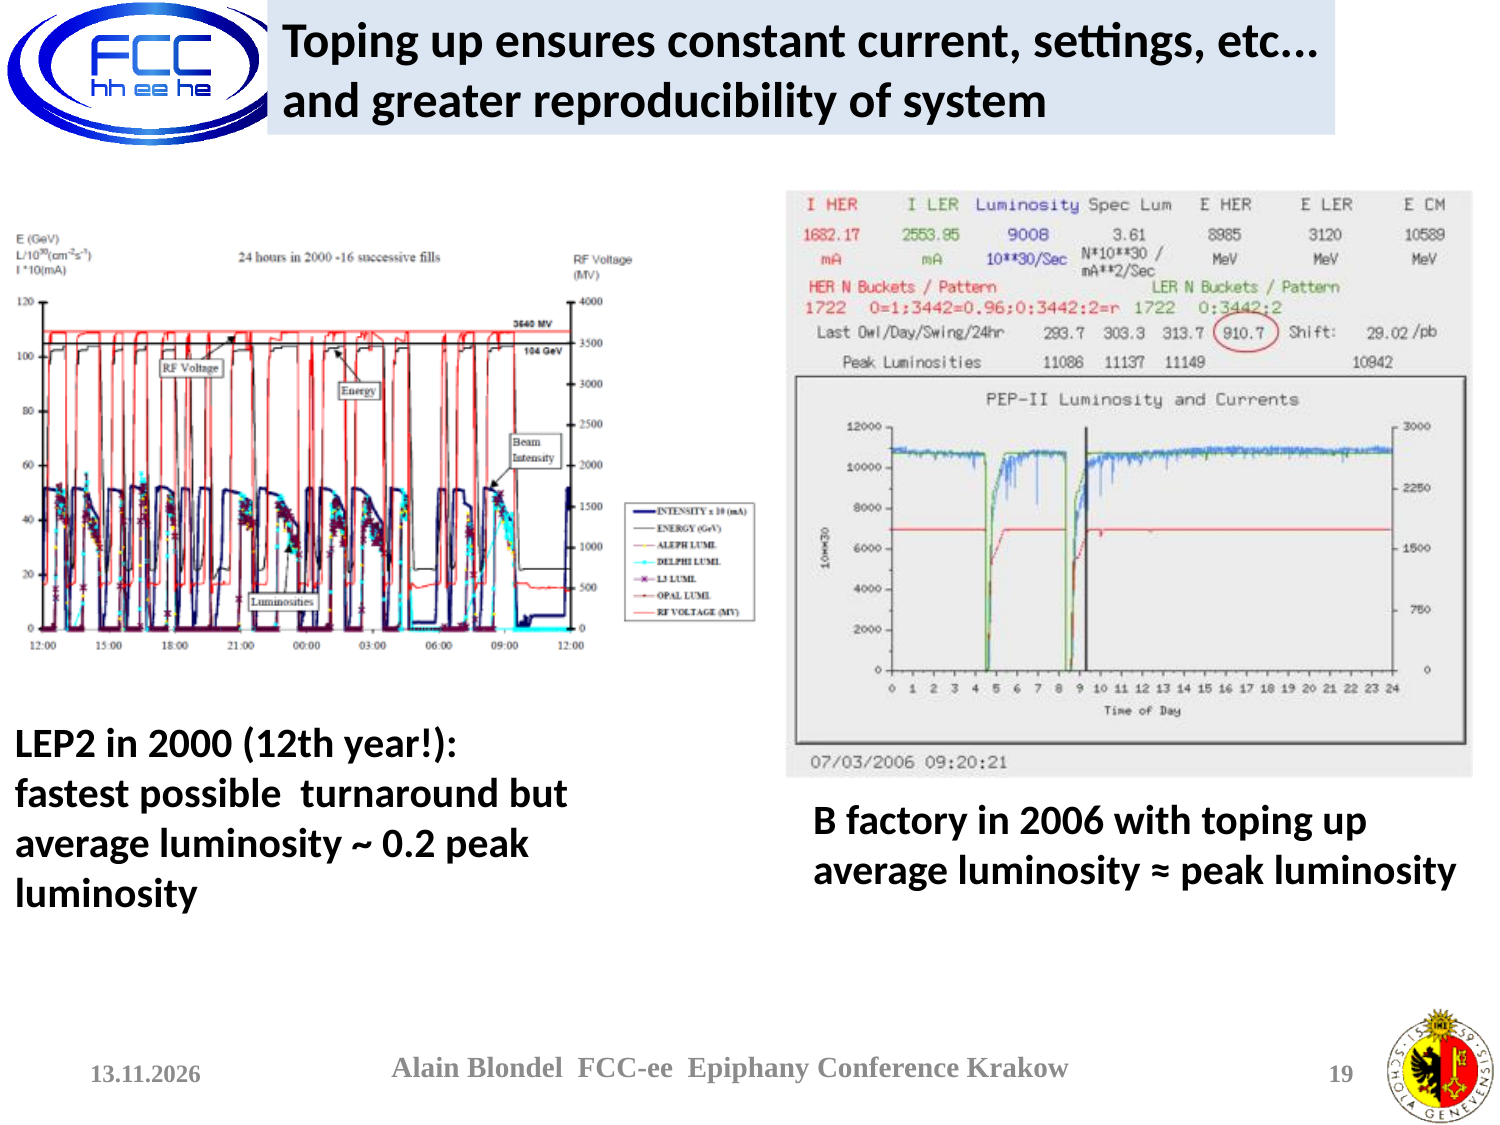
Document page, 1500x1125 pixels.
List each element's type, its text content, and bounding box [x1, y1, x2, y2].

text_box LEP2 in 2000 (12th year!): fastest possible turnaround but average luminosity ~ 0.2 peak luminosity [0, 708, 736, 924]
picture [1380, 1005, 1500, 1125]
text_box B factory in 2006 with toping up average luminosity ≈ peak luminosity [798, 786, 1473, 901]
picture [0, 0, 303, 149]
picture [785, 190, 1473, 778]
text_box Toping up ensures constant current, settings, etc... and greater reproducibility of system [267, 0, 1336, 135]
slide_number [75, 1042, 425, 1103]
picture [0, 230, 765, 665]
slide_number 19 [1018, 1042, 1369, 1103]
